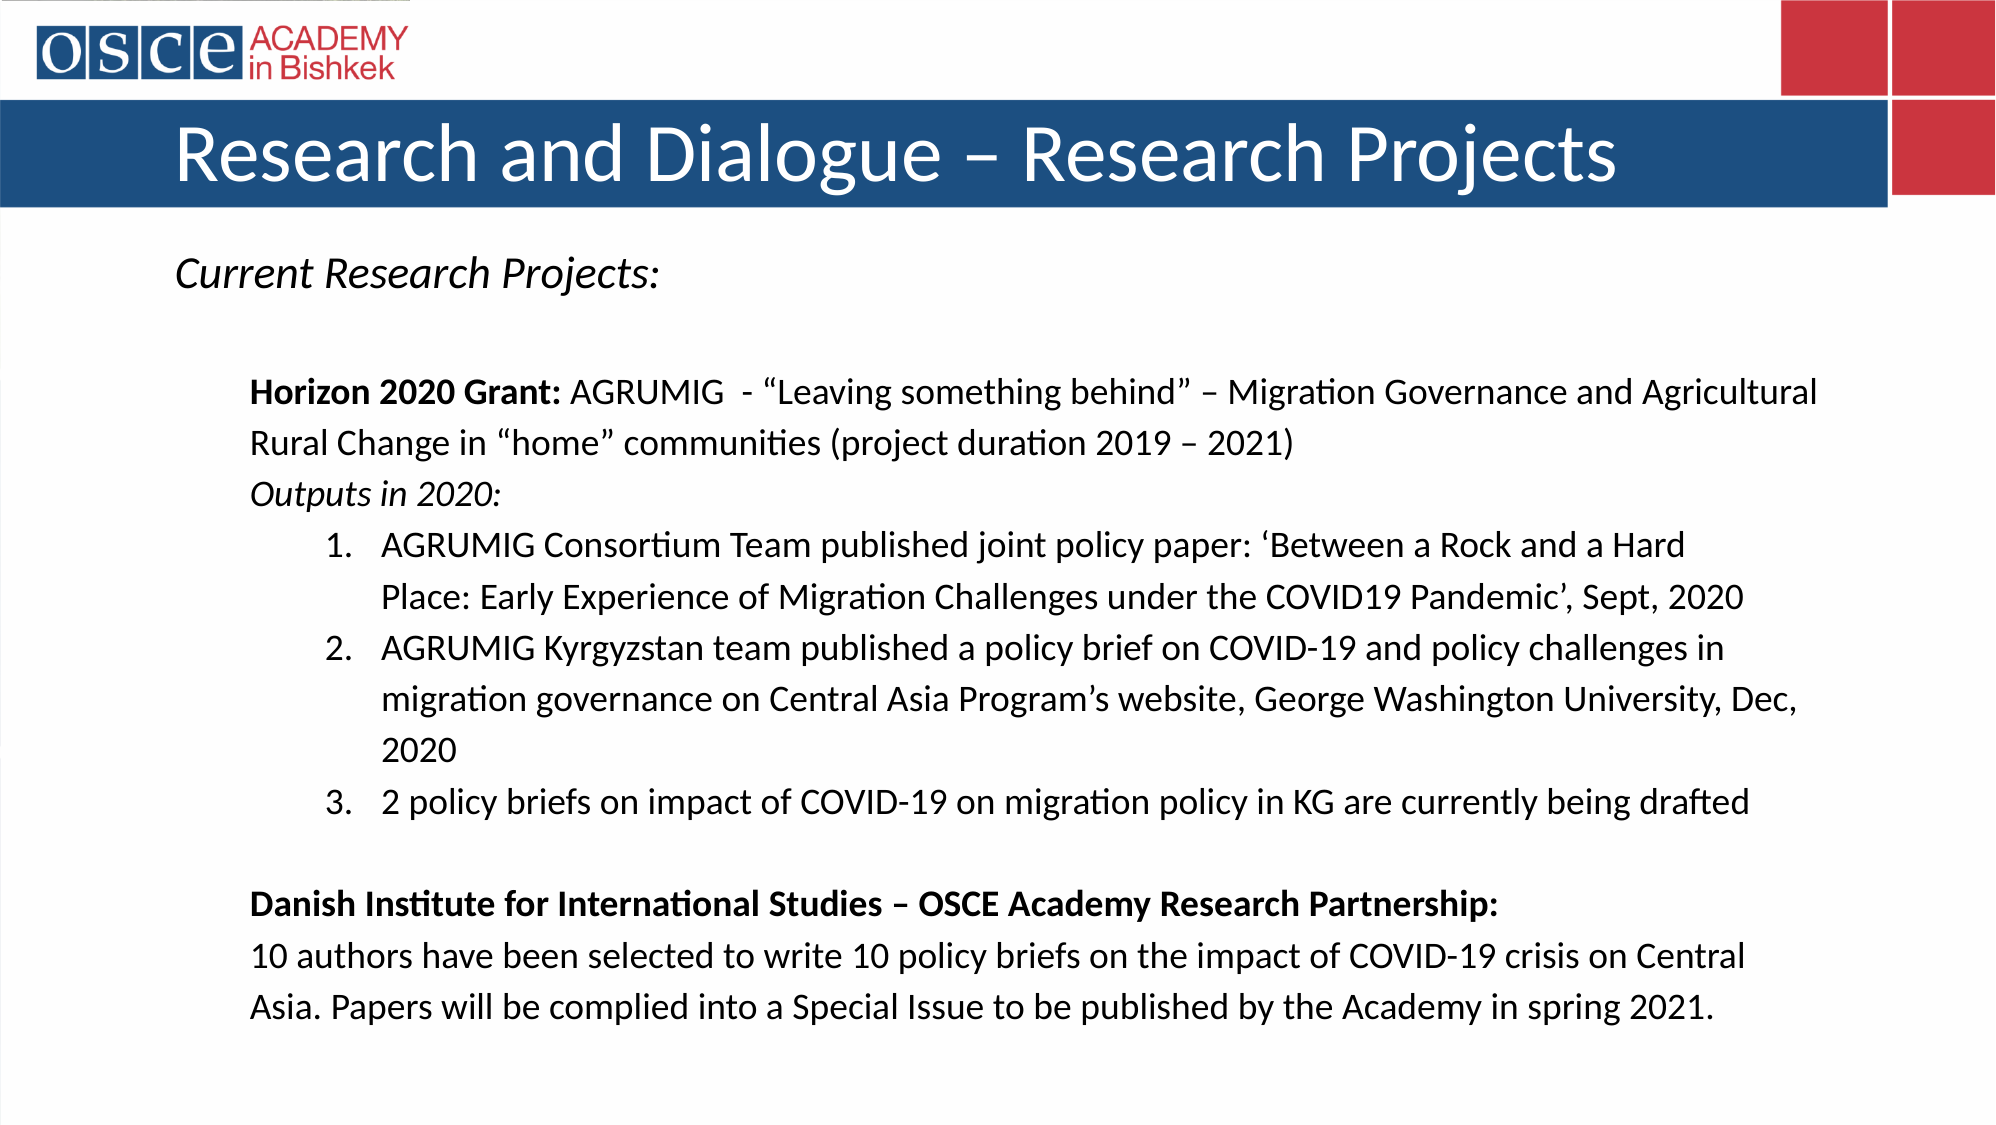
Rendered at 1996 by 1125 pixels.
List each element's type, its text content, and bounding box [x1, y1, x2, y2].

text_box [0, 87, 1995, 211]
text_box Current Research Projects: Horizon 2020 Grant: AGRUMIG - “Leaving something behind” – Migration Governance and Agricultural Rural Change in “home” communities (project duration 2019 – 2021) Outputs in 2020: AGRUMIG Consortium Team published joint policy paper: ‘Between a Rock and a Hard Place: Early Experience of Migration Challenges under the COVID19 Pandemic’, Sept, 2020 AGRUMIG Kyrgyzstan team published a policy brief on COVID-19 and policy challenges in migration governance on Central Asia Program’s website, George Washington University, Dec, 2020 2 policy briefs on impact of COVID-19 on migration policy in KG are currently being drafted Danish Institute for International Studies – OSCE Academy Research Partnership: 10 authors have been selected to write 10 policy briefs on the impact of COVID-19 crisis on Central Asia. Papers will be complied into a Special Issue to be published by the Academy in spring 2021. [160, 227, 1838, 1080]
picture [0, 0, 1996, 1125]
text_box Research and Dialogue – Research Projects [159, 90, 1860, 206]
